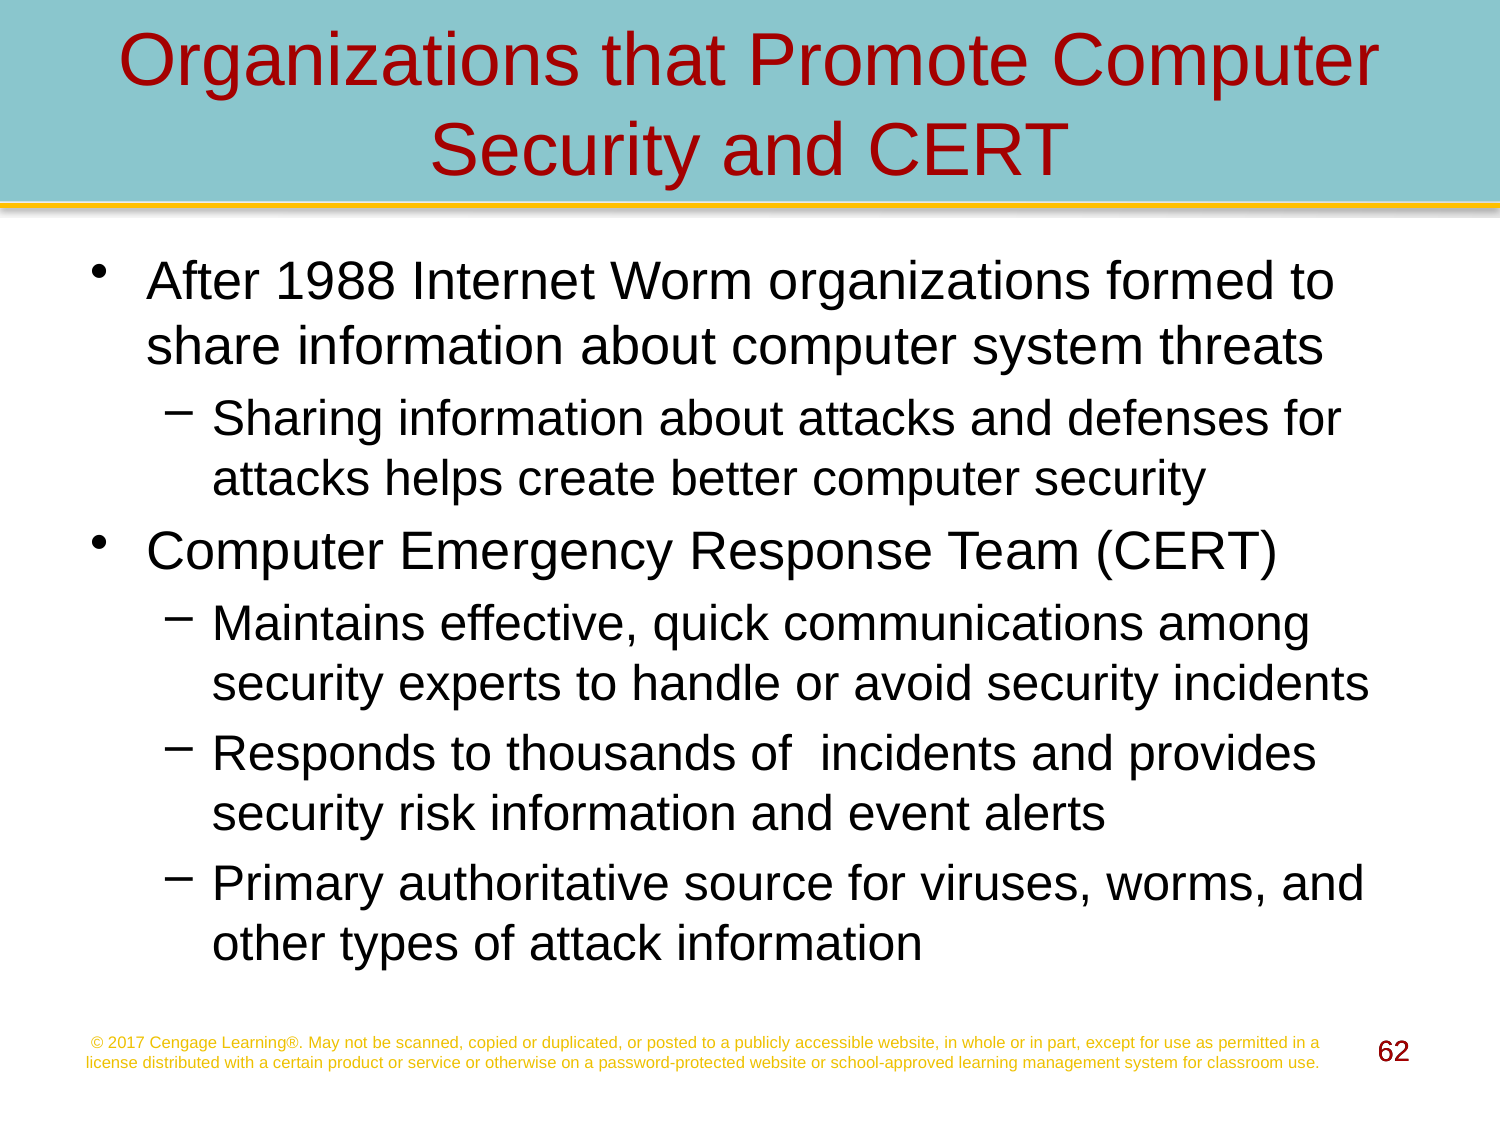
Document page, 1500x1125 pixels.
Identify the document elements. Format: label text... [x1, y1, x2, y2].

text_box 62 [1074, 1024, 1425, 1103]
list After 1988 Internet Worm organizations formed to share information about computer system threats Sharing information about attacks and defenses for attacks helps create better computer security Computer Emergency Response Team (CERT) Maintains effective, quick communications among security experts to handle or avoid security incidents Responds to thousands of incidents and provides security risk information and event alerts Primary authoritative source for viruses, worms, and other types of attack information [75, 237, 1425, 1005]
title Organizations that Promote Computer Security and CERT [0, 0, 1500, 202]
footer © 2017 Cengage Learning®. May not be scanned, copied or duplicated, or posted to a publicly accessible website, in whole or in part, except for use as permitted in a license distributed with a certain product or service or otherwise on a password-protected website or school-approved learning management system for classroom use. [62, 1024, 1074, 1103]
